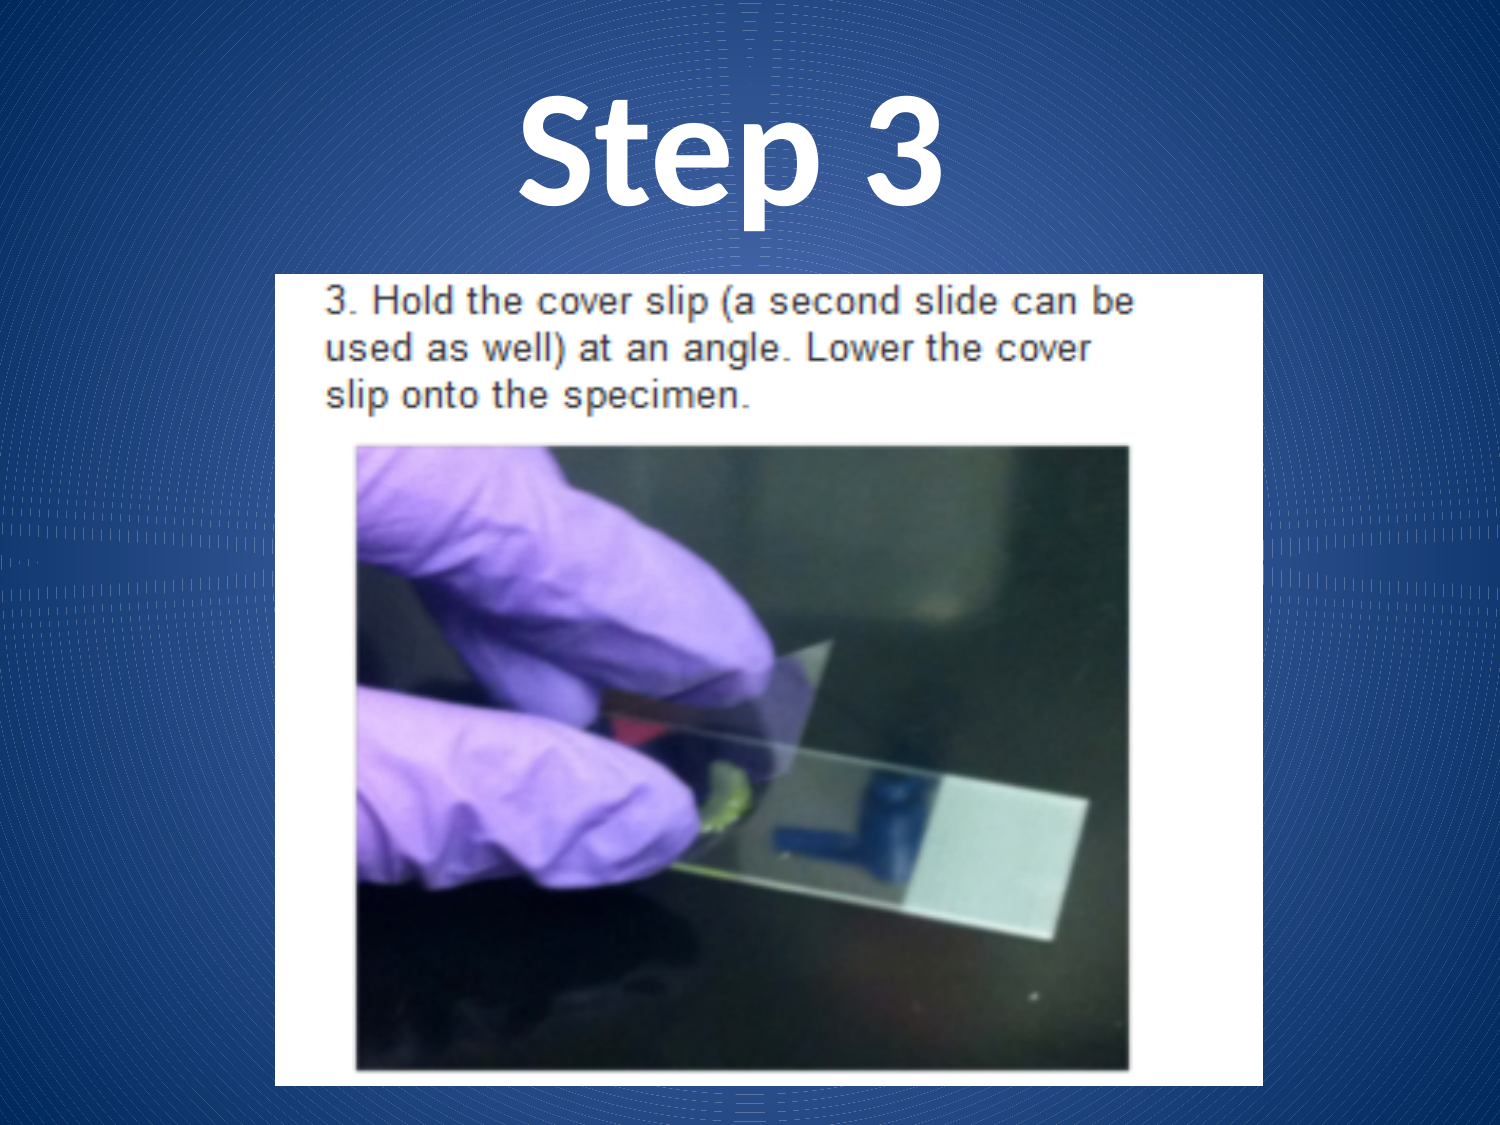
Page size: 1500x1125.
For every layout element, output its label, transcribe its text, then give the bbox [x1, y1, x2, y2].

title Step 3 [75, 45, 1425, 233]
picture [274, 274, 1263, 1086]
